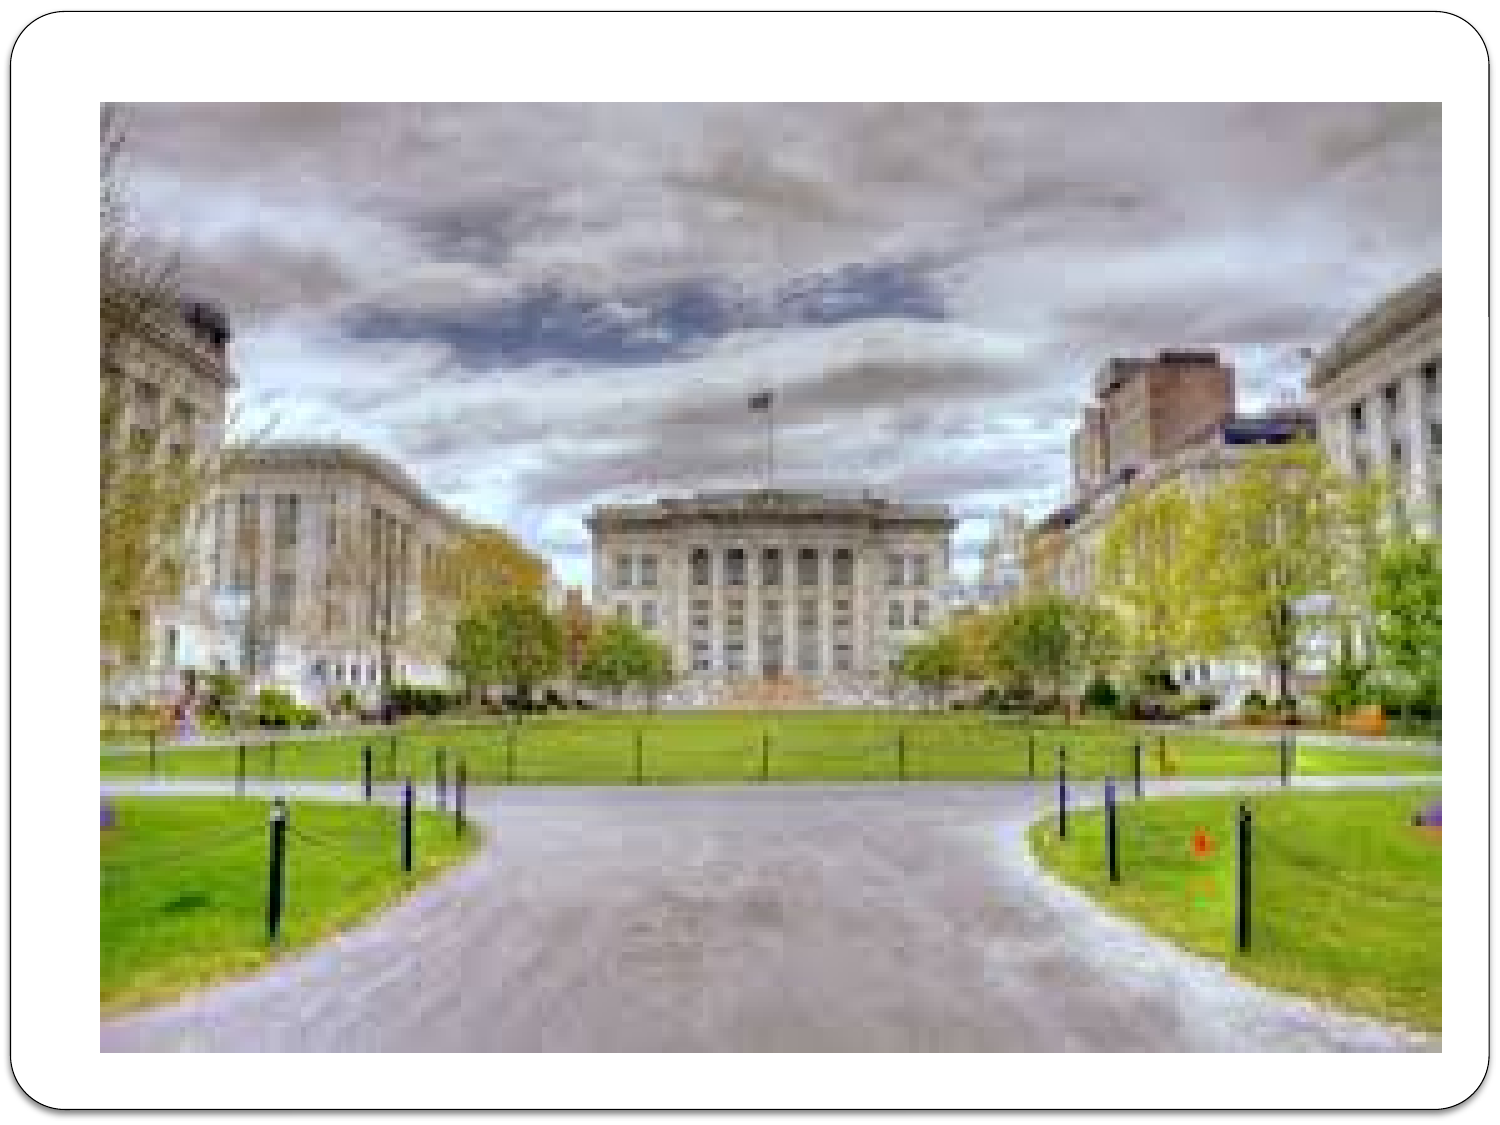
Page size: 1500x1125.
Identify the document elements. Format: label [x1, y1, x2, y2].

picture [100, 102, 1443, 1053]
text_box [25, 0, 76, 27]
text_box [50, 1, 101, 52]
